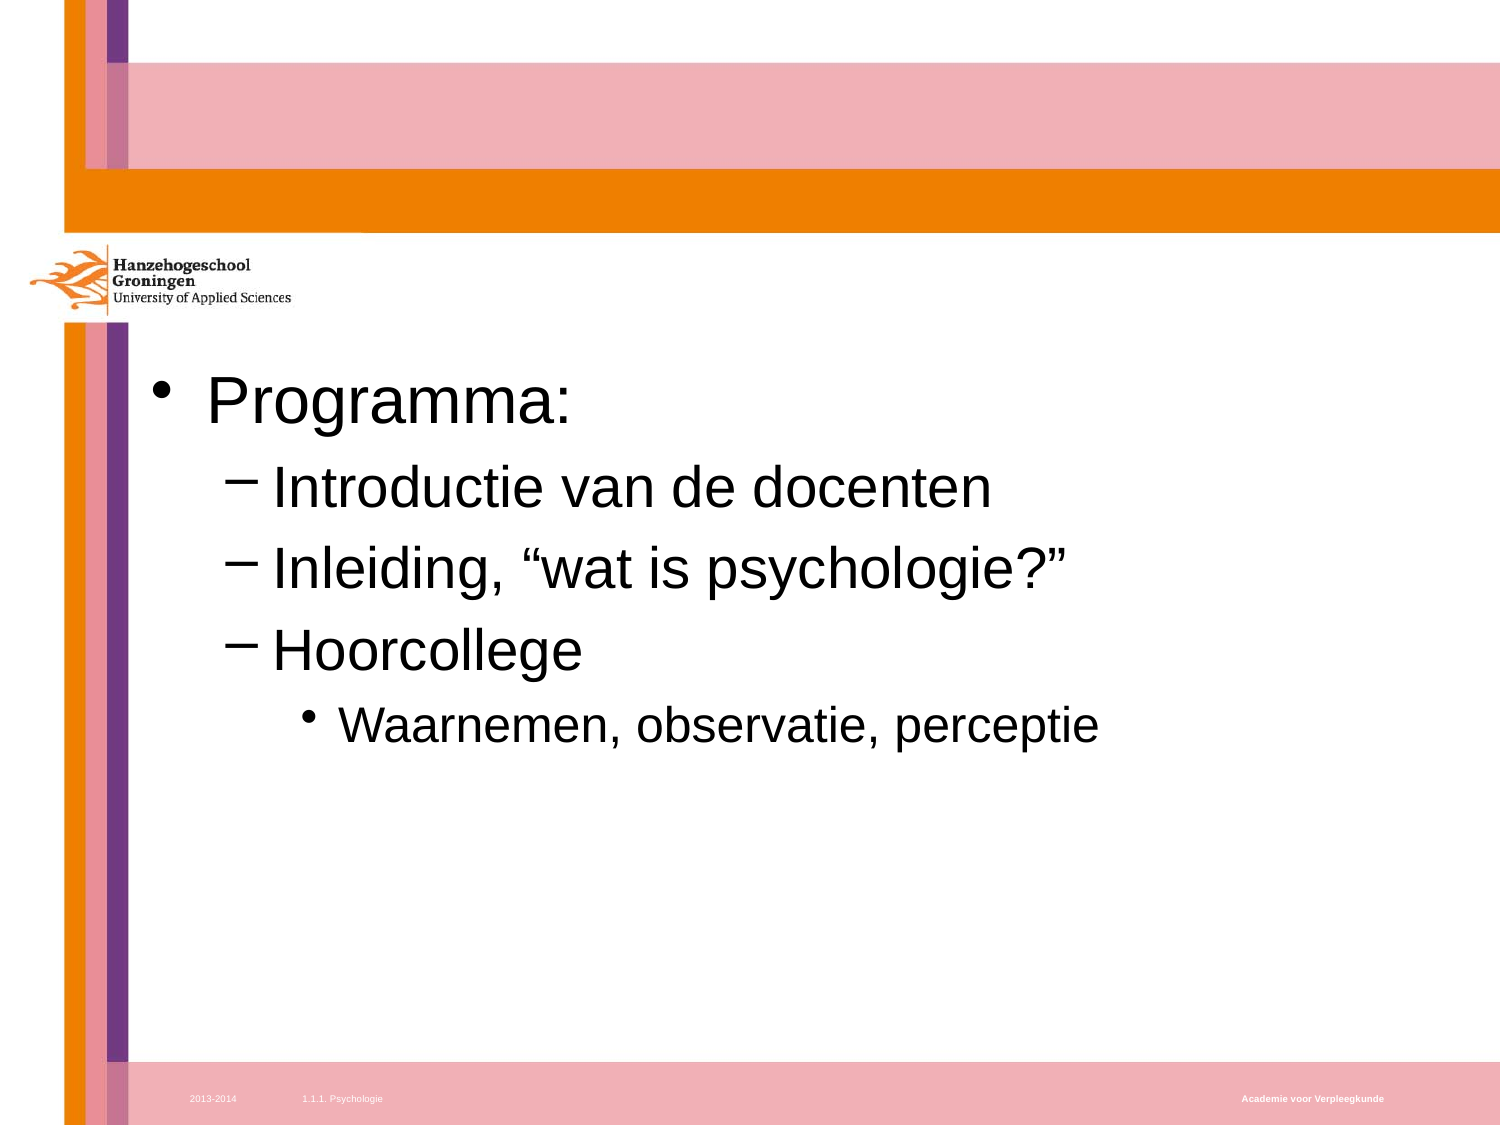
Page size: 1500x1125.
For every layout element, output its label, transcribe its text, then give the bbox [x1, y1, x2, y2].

footer 1.1.1. Psychologie [287, 1055, 763, 1125]
picture [0, 0, 1500, 1125]
slide_number Academie voor Verpleegkunde [924, 1055, 1401, 1125]
slide_number 2013-2014 [174, 1055, 287, 1125]
list Programma: Introductie van de docenten Inleiding, “wat is psychologie?” Hoorcollege Waarnemen, observatie, perceptie [135, 349, 1425, 1005]
